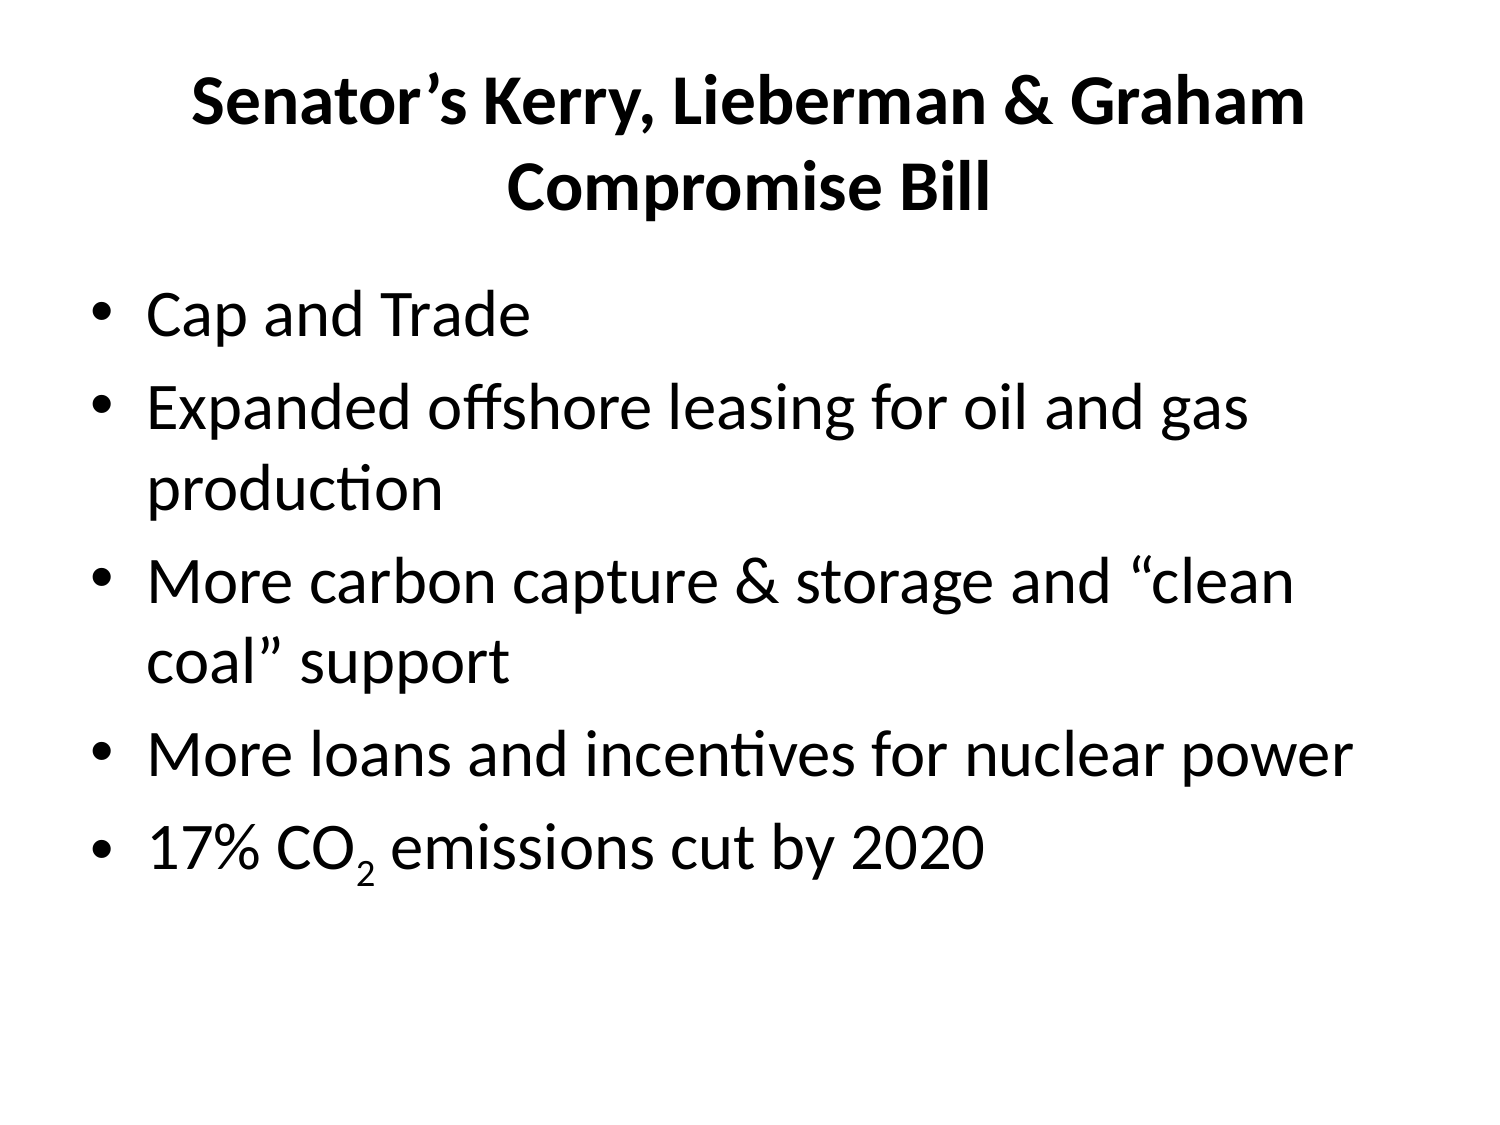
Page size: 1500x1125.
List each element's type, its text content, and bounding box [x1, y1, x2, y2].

list Cap and Trade Expanded offshore leasing for oil and gas production More carbon capture & storage and “clean coal” support More loans and incentives for nuclear power 17% CO2 emissions cut by 2020 [75, 262, 1425, 1005]
title Senator’s Kerry, Lieberman & Graham Compromise Bill [75, 45, 1425, 233]
